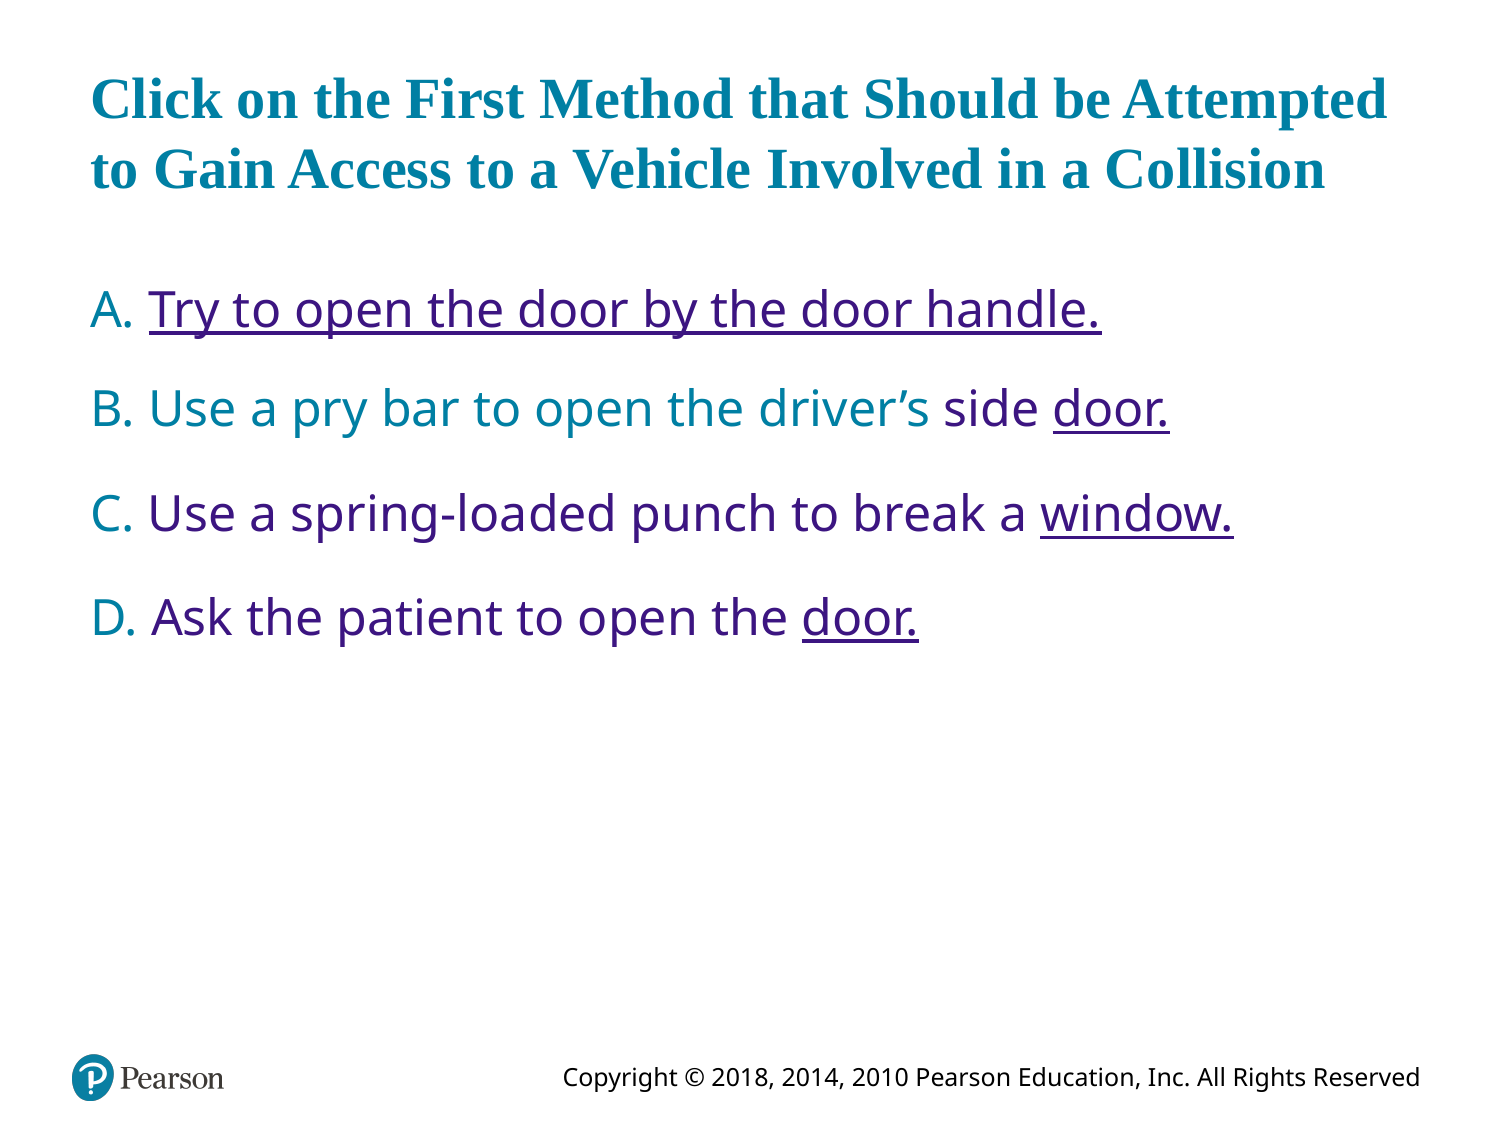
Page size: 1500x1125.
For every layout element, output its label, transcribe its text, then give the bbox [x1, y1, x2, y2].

picture [72, 1087, 83, 1101]
picture [98, 1054, 224, 1101]
picture [72, 1054, 88, 1070]
picture [80, 1063, 106, 1088]
list C. Use a spring-loaded punch to break a window. [75, 466, 1425, 537]
list B. Use a pry bar to open the driver’s side door. [75, 361, 1425, 434]
list A. Try to open the door by the door handle. [75, 262, 1425, 333]
title Click on the First Method that Should be Attempted to Gain Access to a Vehicle Involved in a Collision [75, 35, 1450, 216]
list D. Ask the patient to open the door. [75, 570, 1425, 647]
